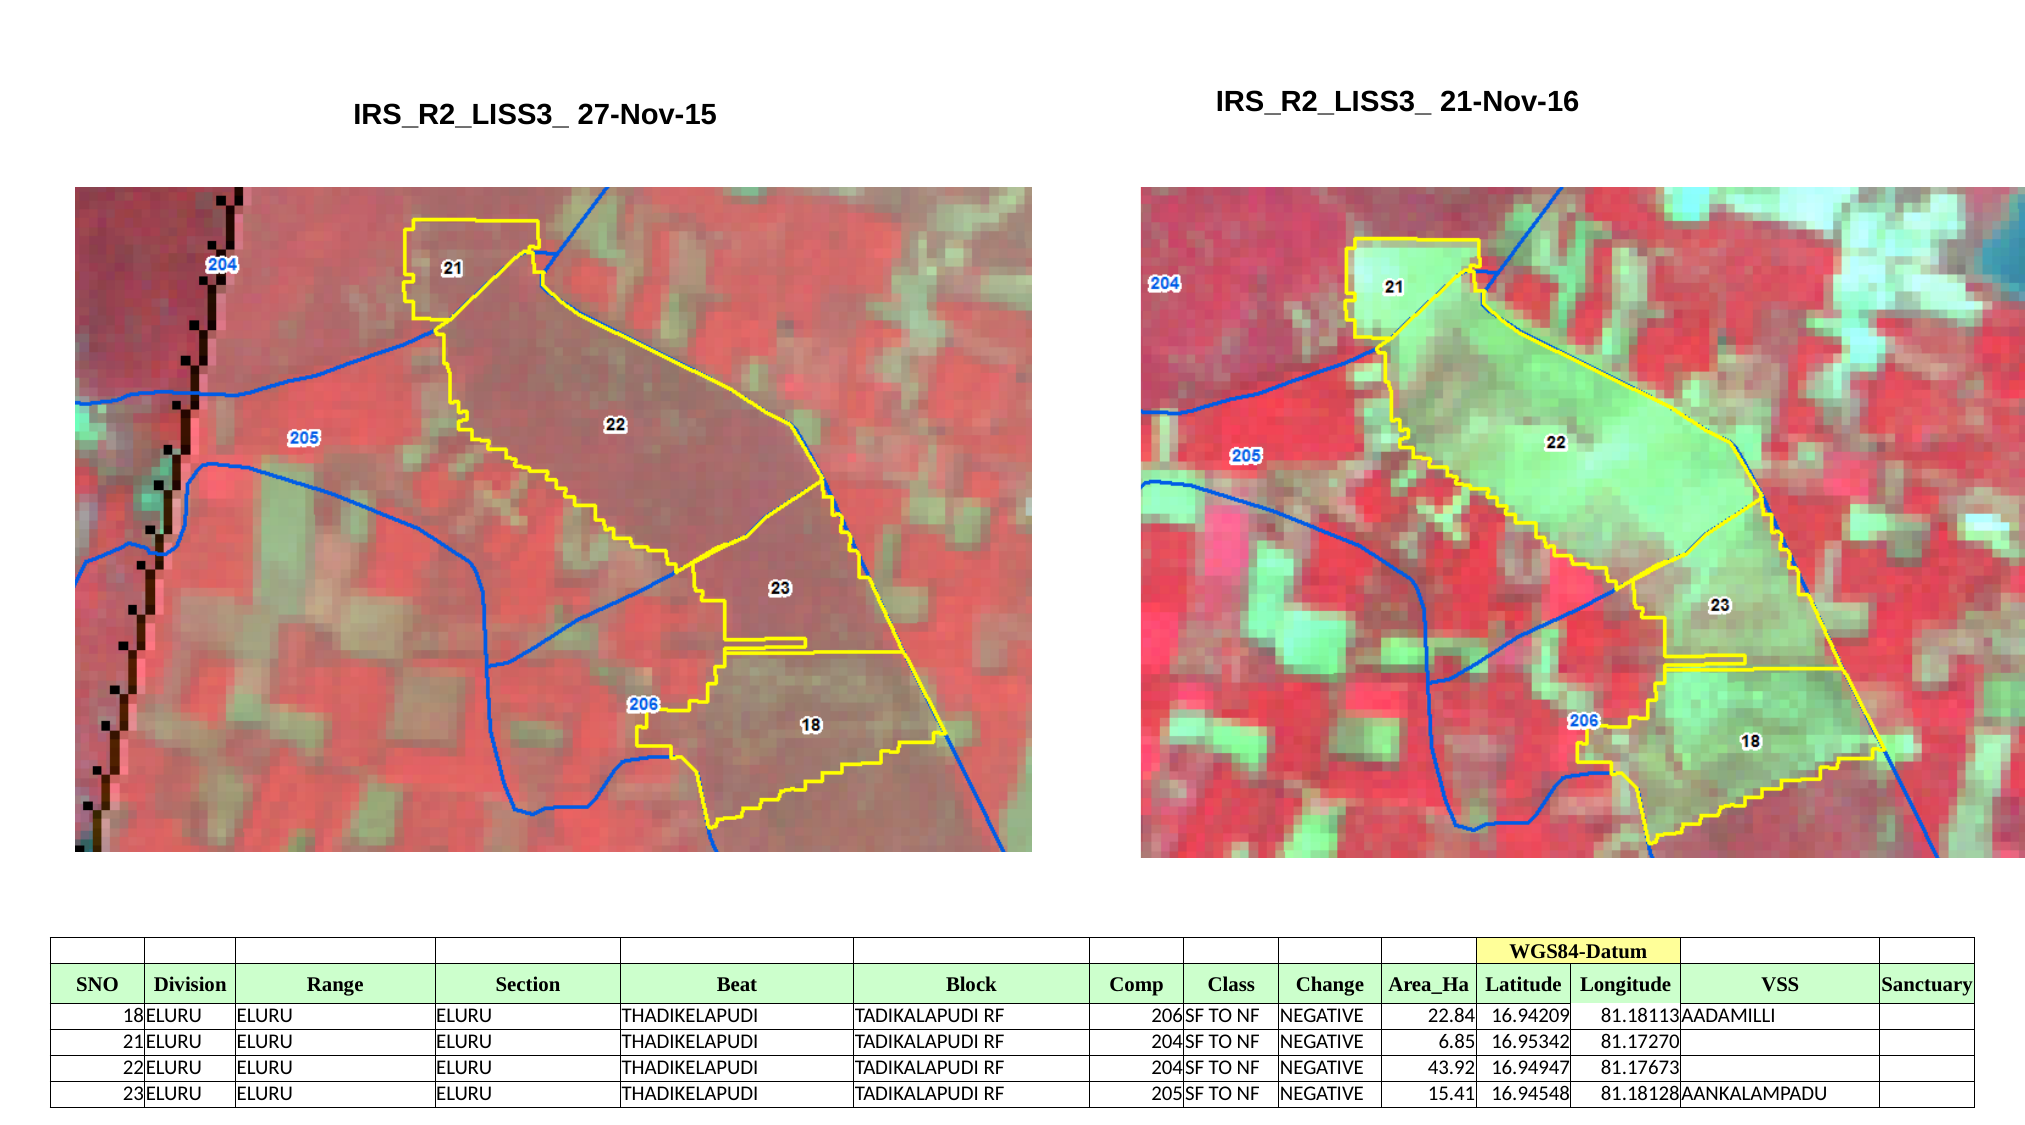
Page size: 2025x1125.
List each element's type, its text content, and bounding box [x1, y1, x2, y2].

table_header [1681, 938, 1879, 963]
table_cell [1880, 1082, 1974, 1107]
table_cell Class [1184, 964, 1278, 1003]
table_cell 15.41 [1382, 1082, 1476, 1107]
table_header [51, 938, 144, 963]
table_cell NEGATIVE [1279, 1004, 1381, 1029]
table_cell NEGATIVE [1279, 1082, 1381, 1107]
table_cell 81.17270 [1571, 1030, 1680, 1055]
table_cell ELURU [436, 1082, 620, 1107]
table_cell 22 [51, 1056, 144, 1081]
table_cell Range [236, 964, 435, 1003]
table_cell ELURU [236, 1030, 435, 1055]
table_cell TADIKALAPUDI RF [854, 1082, 1089, 1107]
table_cell 205 [1090, 1082, 1183, 1107]
table_cell 81.18128 [1571, 1082, 1680, 1107]
table_cell ELURU [236, 1082, 435, 1107]
table_cell NEGATIVE [1279, 1030, 1381, 1055]
table_cell VSS [1681, 964, 1879, 1003]
table_cell NEGATIVE [1279, 1056, 1381, 1081]
table_cell SF TO NF [1184, 1004, 1278, 1029]
table_cell Block [854, 964, 1089, 1003]
table_cell ELURU [145, 1030, 235, 1055]
table_cell 16.95342 [1477, 1030, 1570, 1055]
table_header WGS84-Datum [1477, 938, 1680, 963]
table_cell SF TO NF [1184, 1082, 1278, 1107]
picture [1140, 187, 2025, 859]
table_cell ELURU [436, 1056, 620, 1081]
table_cell Longitude [1571, 964, 1680, 1003]
table_header [1184, 938, 1278, 963]
table_cell 16.94947 [1477, 1056, 1570, 1081]
table_cell Area_Ha [1382, 964, 1476, 1003]
table_cell SF TO NF [1184, 1056, 1278, 1081]
table_cell Comp [1090, 964, 1183, 1003]
table_cell THADIKELAPUDI [621, 1082, 853, 1107]
table_cell SF TO NF [1184, 1030, 1278, 1055]
table_cell 6.85 [1382, 1030, 1476, 1055]
table_cell 21 [51, 1030, 144, 1055]
table_header [145, 938, 235, 963]
text_box IRS_R2_LISS3_ 27-Nov-15 [338, 87, 741, 138]
table_cell 43.92 [1382, 1056, 1476, 1081]
table_cell Section [436, 964, 620, 1003]
table_cell ELURU [236, 1004, 435, 1029]
table_cell 23 [51, 1082, 144, 1107]
table_cell ELURU [436, 1004, 620, 1029]
table_cell ELURU [145, 1082, 235, 1107]
table_cell Sanctuary [1880, 964, 1974, 1003]
table_cell Beat [621, 964, 853, 1003]
table_header [236, 938, 435, 963]
table_header [436, 938, 620, 963]
table_cell [1880, 1004, 1974, 1029]
table_cell TADIKALAPUDI RF [854, 1030, 1089, 1055]
table_cell 16.94209 [1477, 1004, 1570, 1029]
table_cell 18 [51, 1004, 144, 1029]
table_cell TADIKALAPUDI RF [854, 1056, 1089, 1081]
table_cell THADIKELAPUDI [621, 1030, 853, 1055]
table_header [621, 938, 853, 963]
table_header [1090, 938, 1183, 963]
table_cell Division [145, 964, 235, 1003]
table_cell 204 [1090, 1056, 1183, 1081]
table_header [1382, 938, 1476, 963]
table_cell Latitude [1477, 964, 1570, 1003]
table_cell [1880, 1030, 1974, 1055]
table_cell ELURU [145, 1004, 235, 1029]
table_cell TADIKALAPUDI RF [854, 1004, 1089, 1029]
table_cell AADAMILLI [1681, 1004, 1879, 1029]
table_cell [1681, 1030, 1879, 1055]
table_header [1880, 938, 1974, 963]
table_cell THADIKELAPUDI [621, 1004, 853, 1029]
table_cell ELURU [145, 1056, 235, 1081]
table_cell ELURU [436, 1030, 620, 1055]
table_header [854, 938, 1089, 963]
table_header [1279, 938, 1381, 963]
table_cell 206 [1090, 1004, 1183, 1029]
picture [74, 187, 1033, 852]
table_cell 204 [1090, 1030, 1183, 1055]
table_cell 81.18113 [1571, 1003, 1680, 1029]
table_cell AANKALAMPADU [1681, 1082, 1879, 1107]
table_cell THADIKELAPUDI [621, 1056, 853, 1081]
table_cell SNO [51, 964, 144, 1003]
table_cell ELURU [236, 1056, 435, 1081]
table_cell 16.94548 [1477, 1082, 1570, 1107]
table_cell Change [1279, 964, 1381, 1003]
table_cell [1880, 1056, 1974, 1081]
table_cell 81.17673 [1571, 1056, 1680, 1081]
text_box IRS_R2_LISS3_ 21-Nov-16 [1200, 74, 1604, 125]
table_cell [1681, 1056, 1879, 1081]
table_cell 22.84 [1382, 1004, 1476, 1029]
